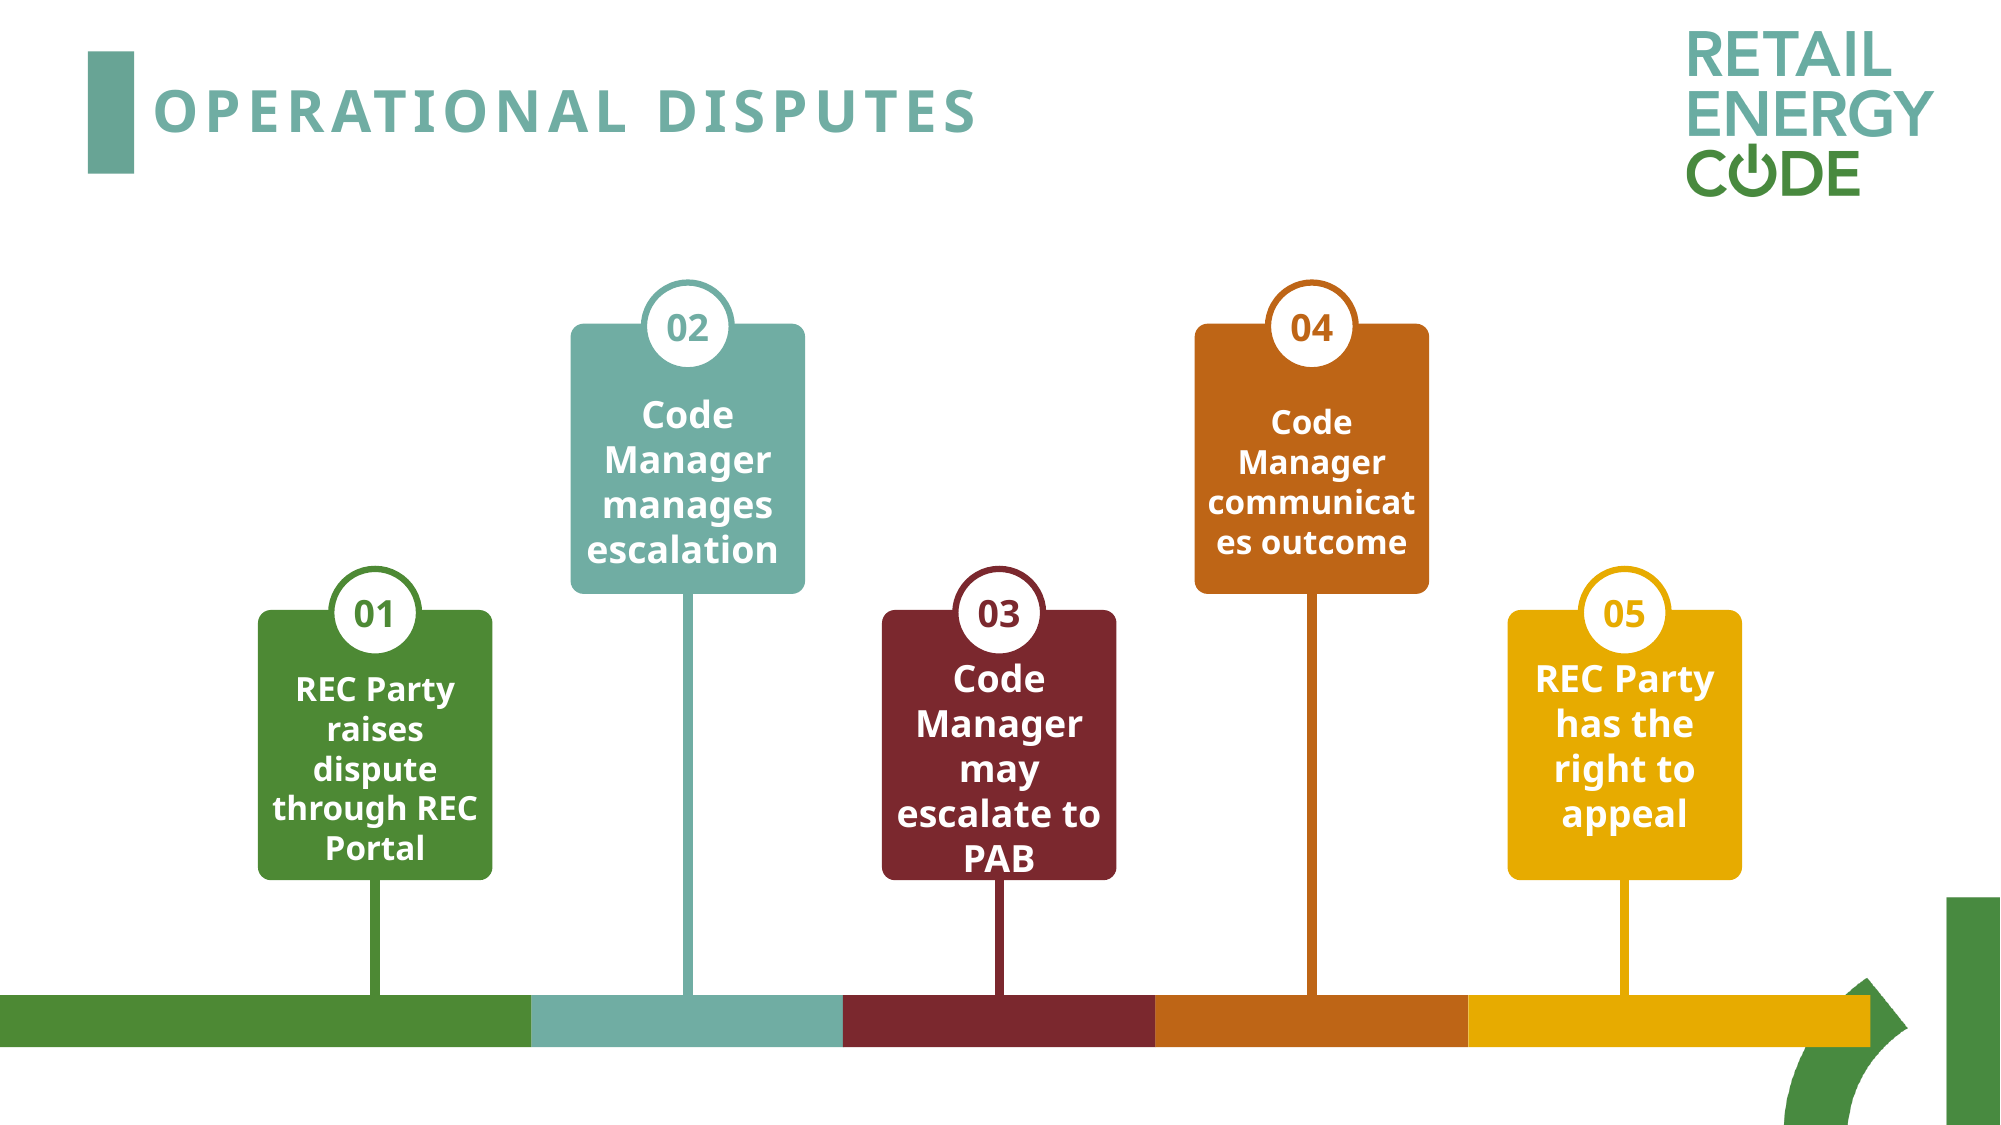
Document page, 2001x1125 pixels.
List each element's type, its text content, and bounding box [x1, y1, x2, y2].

text_box [1154, 994, 1467, 1048]
text_box [1467, 994, 1871, 1048]
picture [1782, 897, 2000, 1125]
text_box Code Manager may escalate to PAB [880, 608, 1118, 882]
text_box Code Manager manages escalation [569, 322, 807, 595]
text_box Code Manager communicates outcome [1193, 322, 1431, 595]
text_box 01 [330, 567, 421, 658]
picture [1685, 27, 1936, 201]
text_box [533, 994, 842, 1048]
text_box 02 [642, 281, 733, 372]
text_box 04 [1266, 281, 1357, 372]
text_box REC Party has the right to appeal [1506, 608, 1744, 882]
text_box [0, 994, 533, 1048]
text_box REC Party raises dispute through REC Portal [256, 608, 494, 882]
text_box 05 [1579, 567, 1670, 658]
title Operational disputes [137, 59, 1661, 169]
text_box [842, 994, 1154, 1048]
text_box 03 [954, 567, 1045, 658]
